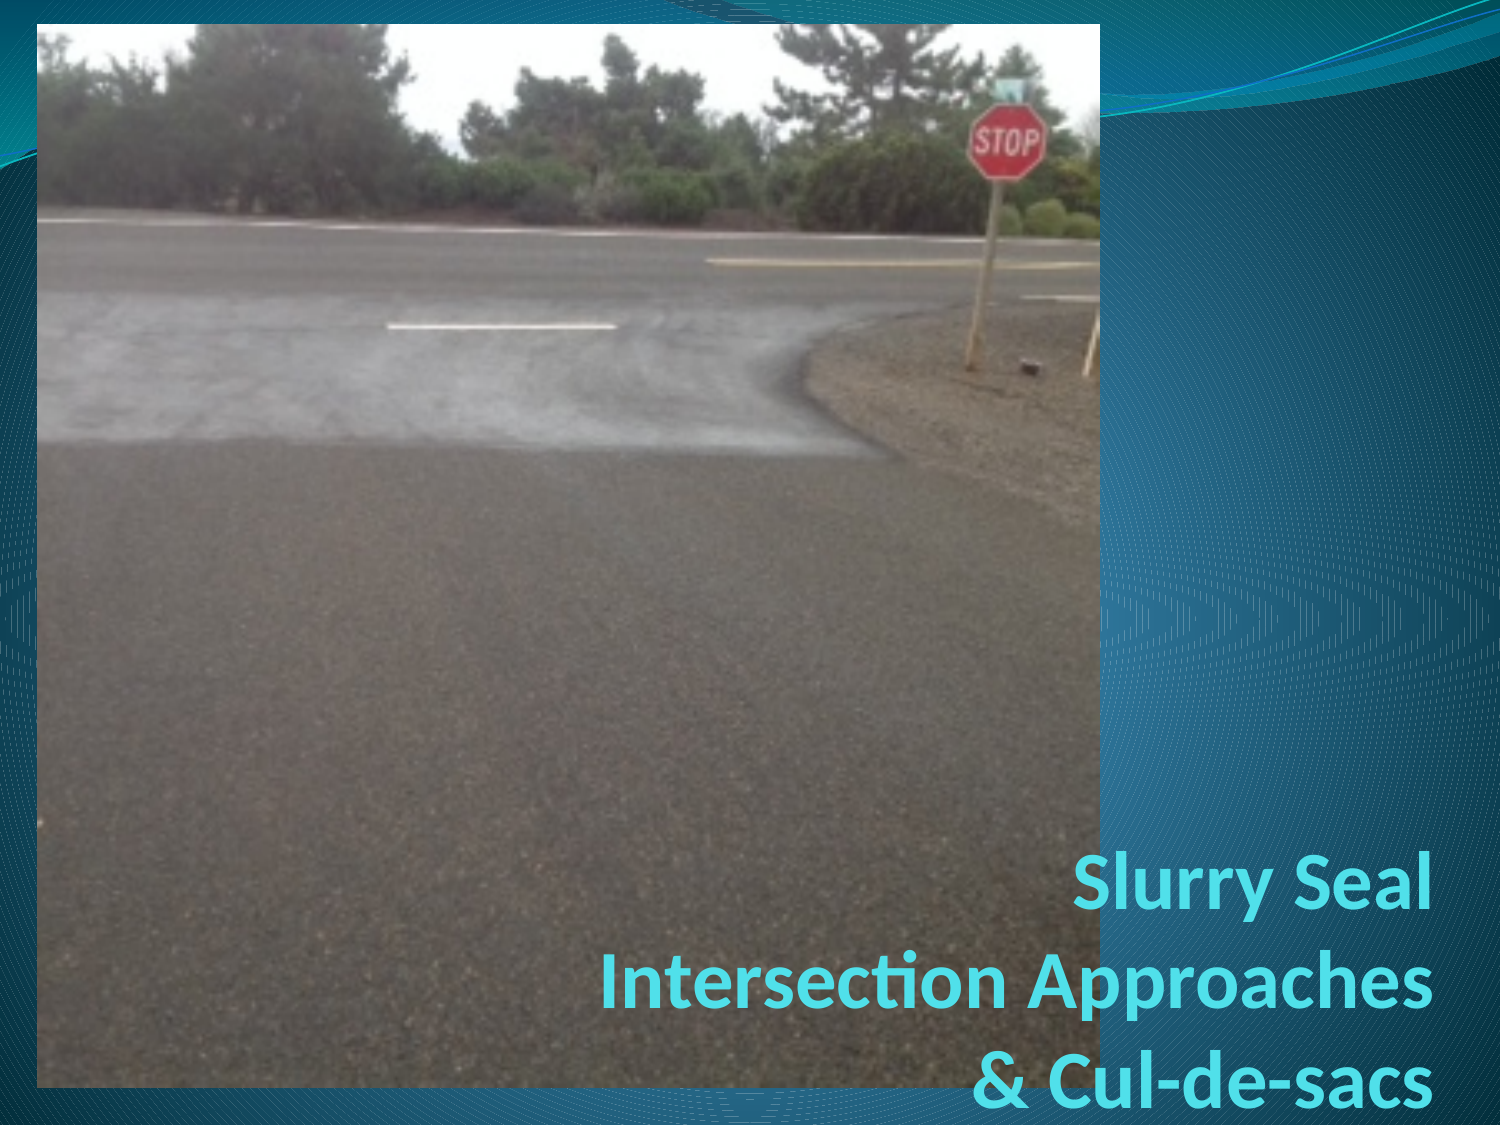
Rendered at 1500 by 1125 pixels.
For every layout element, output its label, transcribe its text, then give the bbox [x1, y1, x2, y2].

picture [37, 24, 1101, 1088]
title Slurry Seal Intersection Approaches & Cul-de-sacs [150, 825, 1438, 1125]
